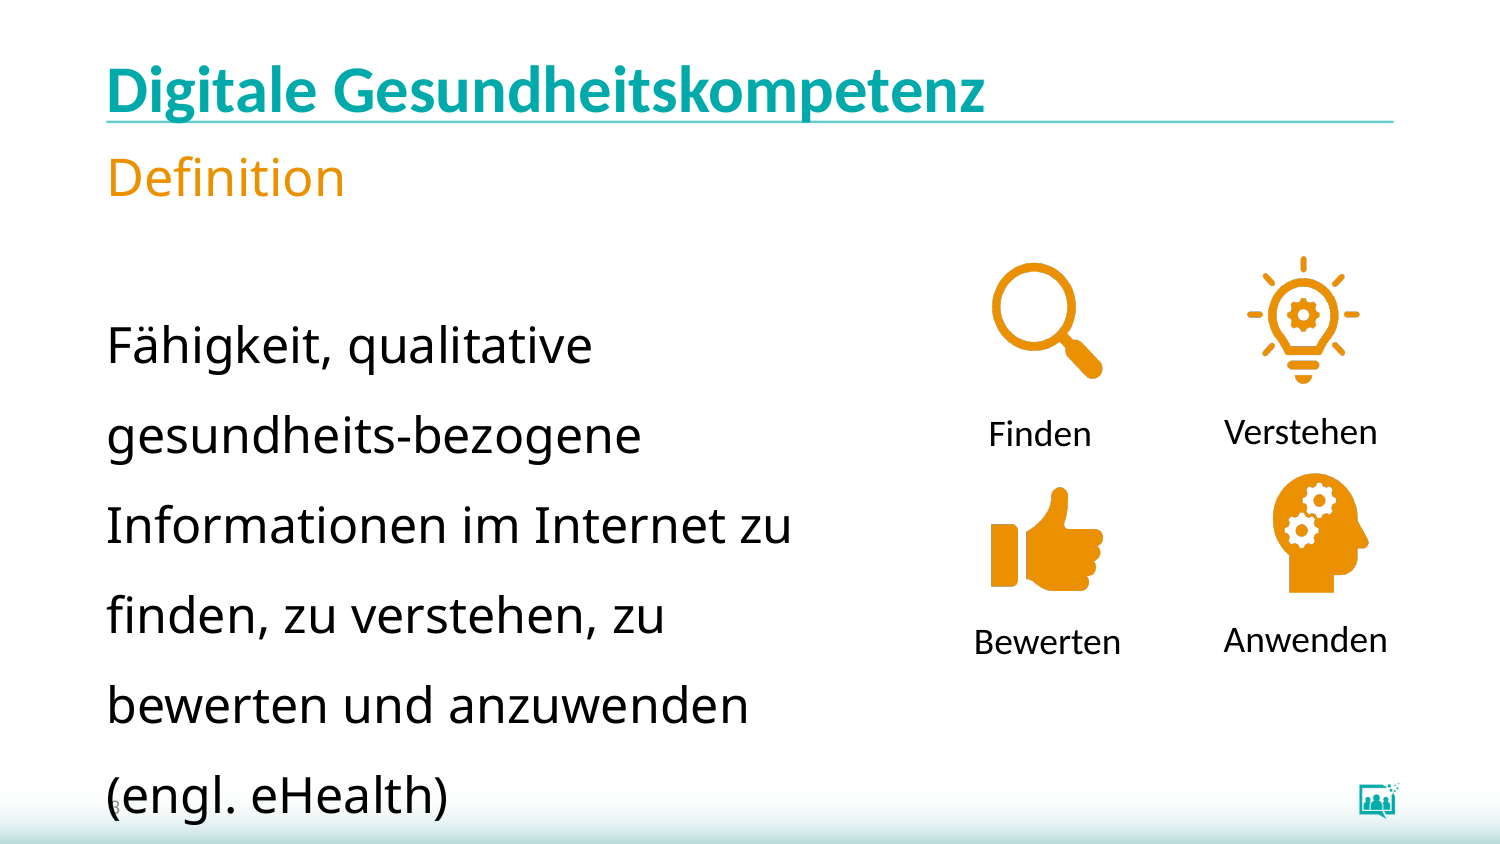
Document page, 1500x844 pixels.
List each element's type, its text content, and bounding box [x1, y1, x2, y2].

list Fähigkeit, qualitative gesundheits-bezogene Informationen im Internet zu finden, zu verstehen, zu bewerten und anzuwenden (engl. eHealth) [106, 283, 857, 733]
title Digitale Gesundheitskompetenz [106, 55, 1394, 128]
picture [0, 0, 1500, 844]
list Definition [106, 144, 1394, 208]
slide_number 3 [109, 783, 242, 829]
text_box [967, 250, 1394, 667]
